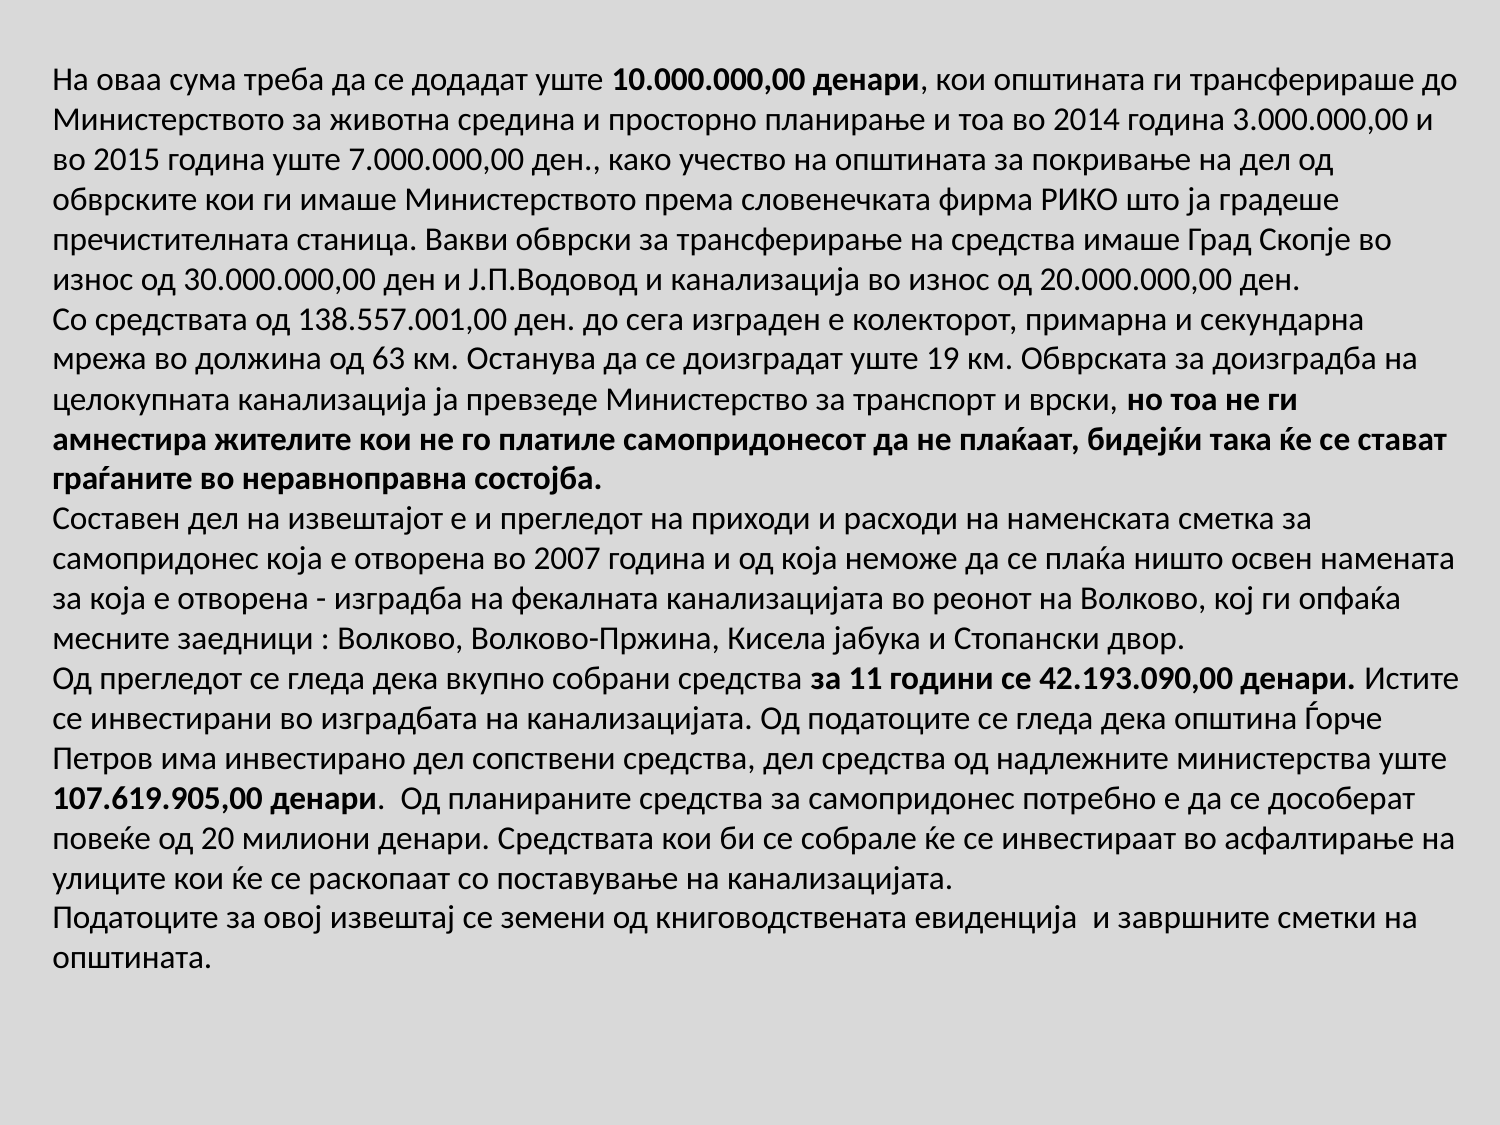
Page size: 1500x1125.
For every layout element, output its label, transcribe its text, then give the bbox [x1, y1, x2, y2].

text_box На оваа сума треба да се додадат уште 10.000.000,00 денари, кои општината ги трансферираше до Министерството за животна средина и просторно планирање и тоа во 2014 година 3.000.000,00 и во 2015 година уште 7.000.000,00 ден., како учество на општината за покривање на дел од обврските кои ги имаше Министерството према словенечката фирма РИКО што ја градеше пречистителната станица. Вакви обврски за трансферирање на средства имаше Град Скопје во износ од 30.000.000,00 ден и Ј.П.Водовод и канализација во износ од 20.000.000,00 ден. Со средствата од 138.557.001,00 ден. до сега изграден е колекторот, примарна и секундарна мрежа во должина од 63 км. Останува да се доизградат уште 19 км. Обврската за доизградба на целокупната канализација ја превзеде Министерство за транспорт и врски, но тоа не ги амнестира жителите кои не го платиле самопридонесот да не плаќаат, бидејќи така ќе се стават граѓаните во неравноправна состојба. Составен дел на извештајот е и прегледот на приходи и расходи на наменската сметка за самопридонес која е отворена во 2007 година и од која неможе да се плаќа ништо освен намената за која е отворена - изградба на фекалната канализацијата во реонот на Волково, кој ги опфаќа месните заедници : Волково, Волково-Пржина, Кисела јабука и Стопански двор. Од прегледот се гледа дека вкупно собрани средства за 11 години се 42.193.090,00 денари. Истите се инвестирани во изградбата на канализацијата. Од податоците се гледа дека општина Ѓорче Петров има инвестирано дел сопствени средства, дел средства од надлежните министерства уште 107.619.905,00 денари. Од планираните средства за самопридонес потребно е да се дособерат повеќе од 20 милиони денари. Средствата кои би се собрале ќе се инвестираат во асфалтирање на улиците кои ќе се раскопаат со поставување на канализацијата. Податоците за овој извештај се земени од книговодствената евиденција и завршните сметки на општината. [37, 49, 1475, 1023]
